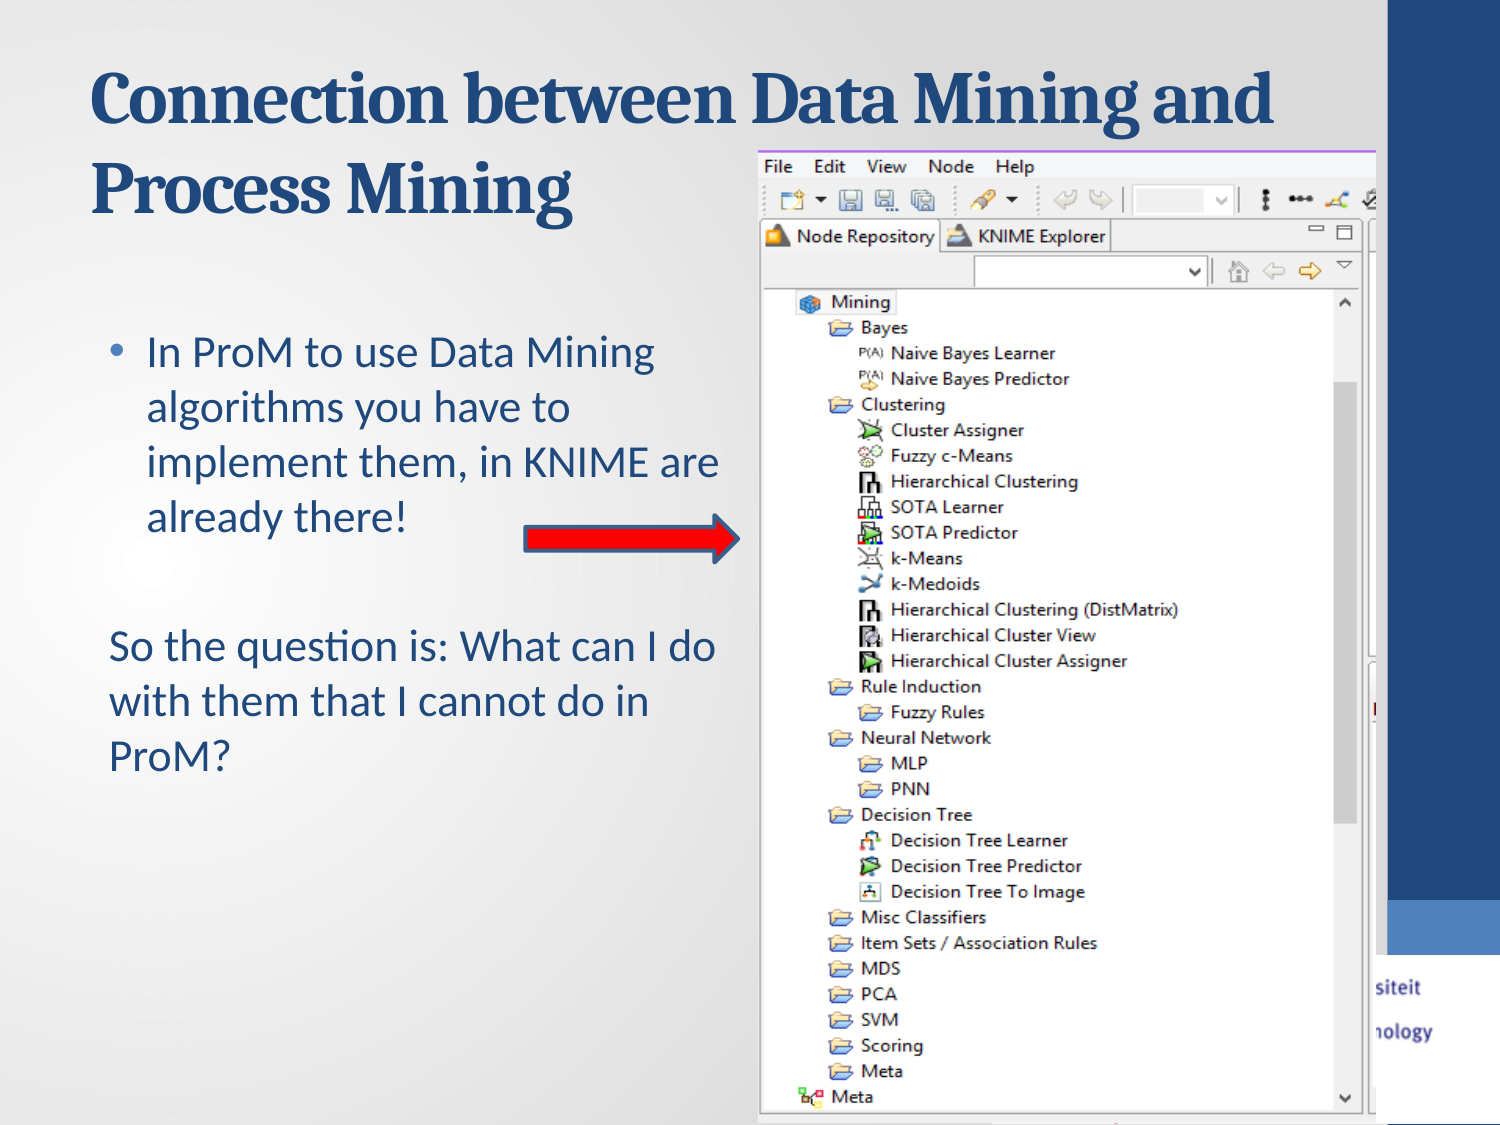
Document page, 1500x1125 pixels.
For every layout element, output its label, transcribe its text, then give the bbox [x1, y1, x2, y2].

text_box [523, 513, 741, 565]
title Connection between Data Mining and Process Mining [75, 45, 1325, 233]
picture [757, 149, 1500, 1125]
list In ProM to use Data Mining algorithms you have to implement them, in KNIME are already there! So the question is: What can I do with them that I cannot do in ProM? [75, 314, 752, 1102]
